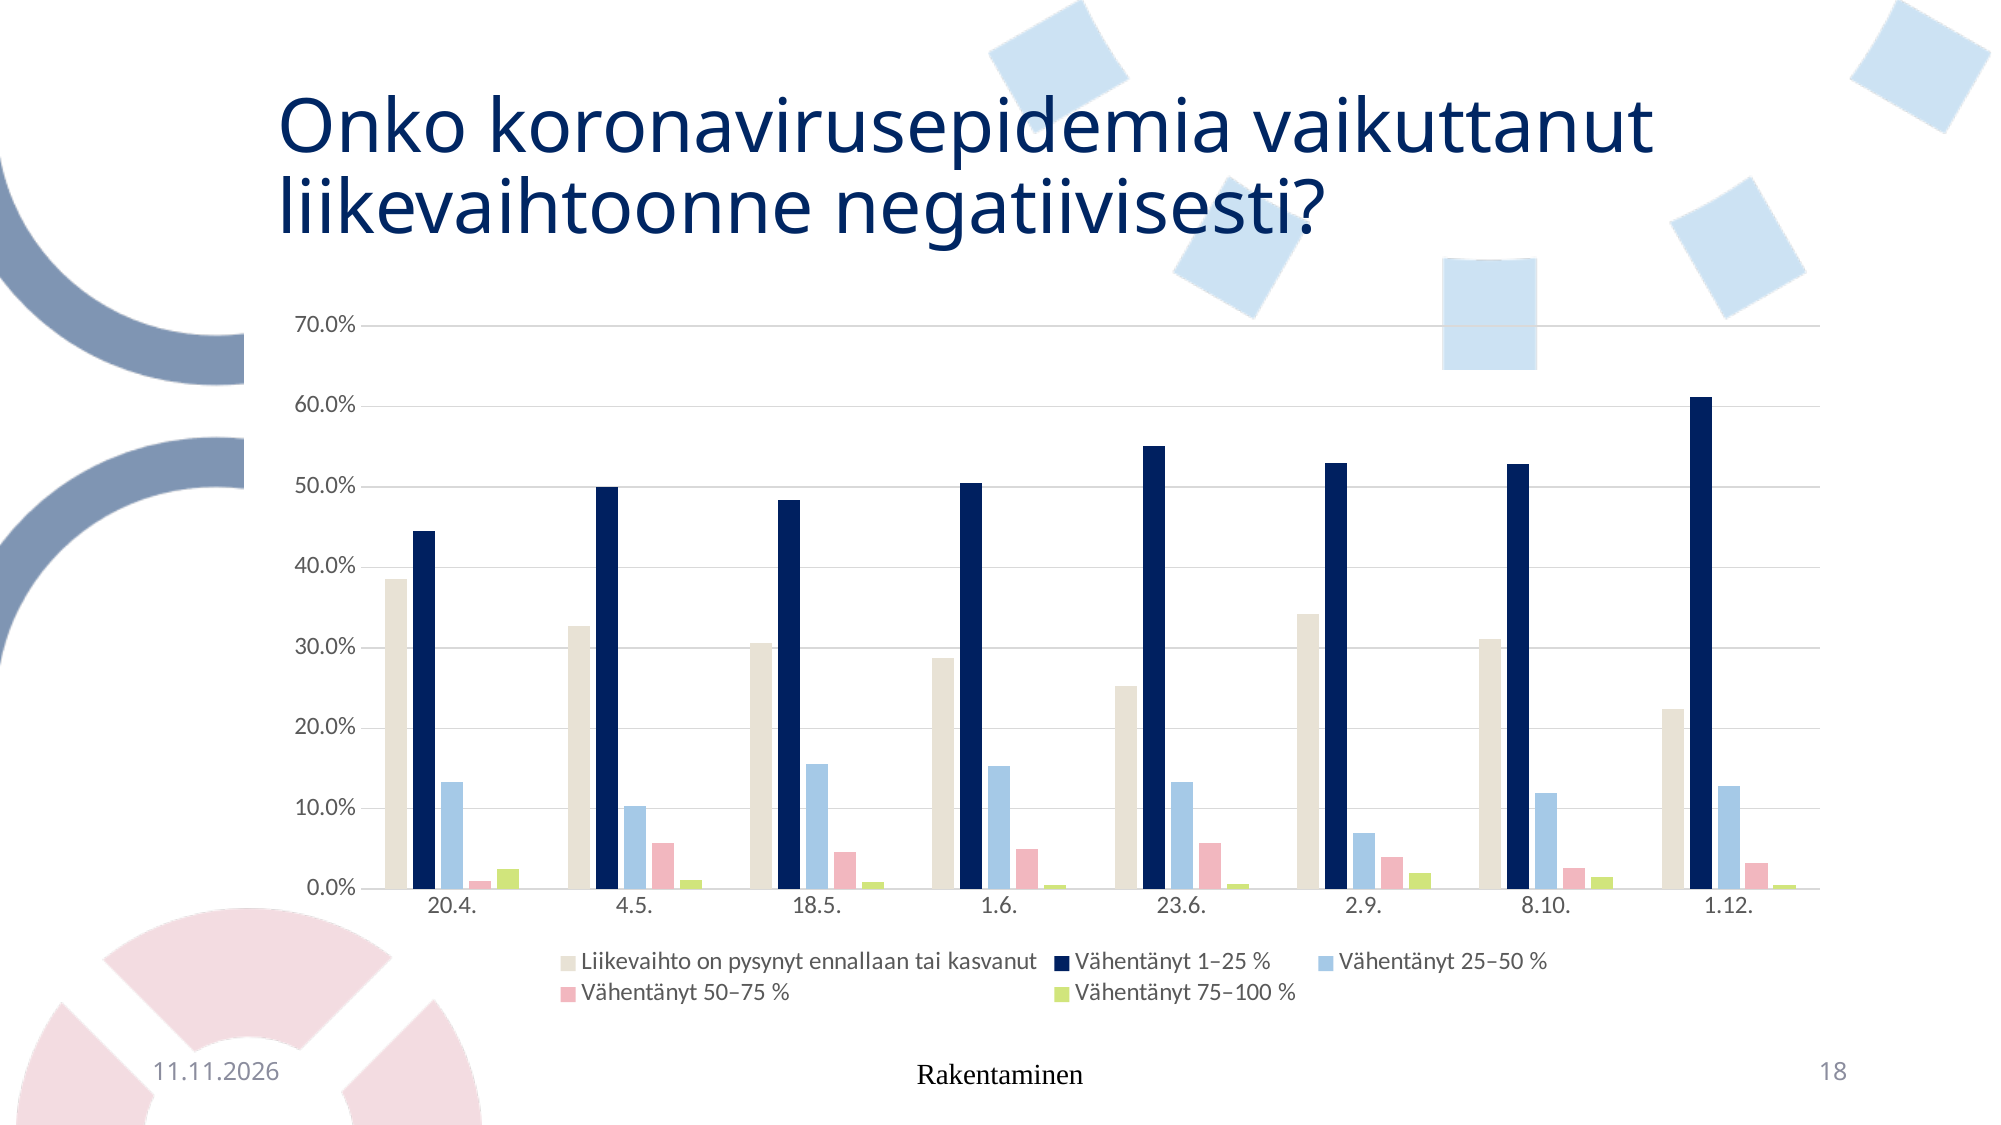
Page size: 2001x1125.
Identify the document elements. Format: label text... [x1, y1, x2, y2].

picture [988, 0, 1992, 370]
footer Rakentaminen [662, 1042, 1338, 1103]
chart [262, 299, 1852, 1014]
title Onko koronavirusepidemia vaikuttanut liikevaihtoonne negatiivisesti? [262, 59, 1852, 278]
picture [0, 155, 244, 668]
slide_number 18 [1412, 1042, 1863, 1103]
picture [16, 907, 482, 1125]
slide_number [137, 1042, 588, 1103]
